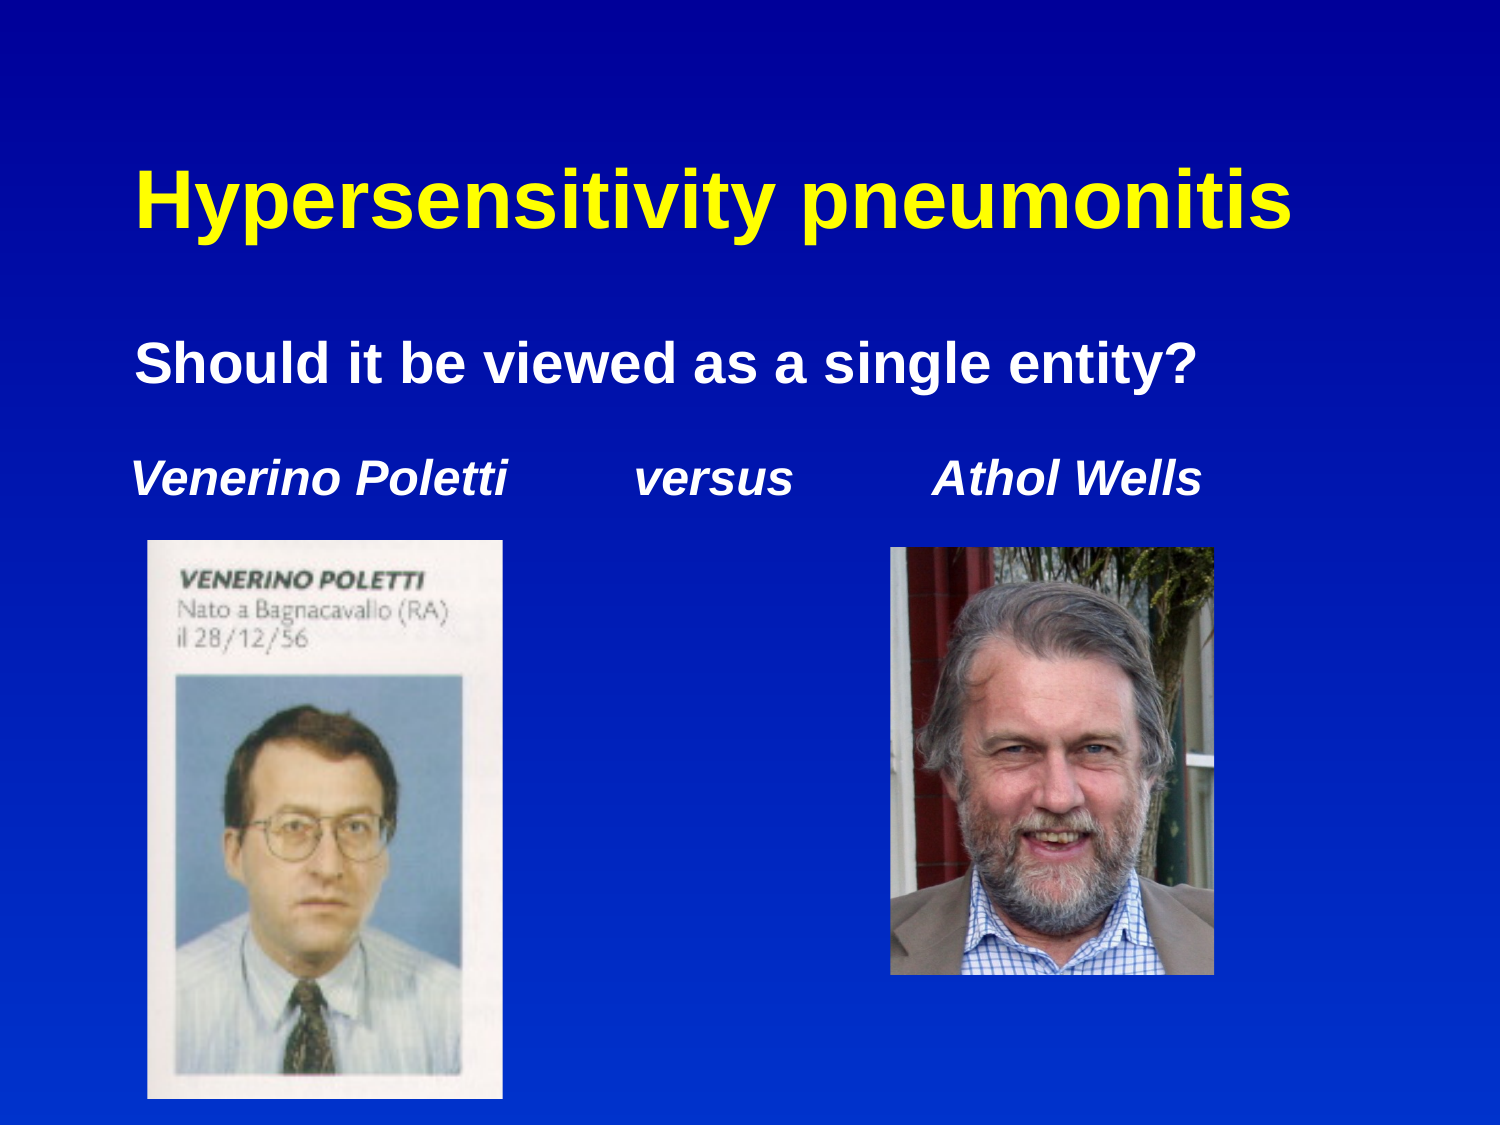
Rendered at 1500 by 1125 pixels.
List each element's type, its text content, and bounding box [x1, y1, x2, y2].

picture [147, 539, 503, 1100]
picture [890, 546, 1215, 976]
title Hypersensitivity pneumonitis Should it be viewed as a single entity? [118, 149, 1395, 391]
subtitle Venerino Poletti versus Athol Wells [114, 442, 1355, 731]
